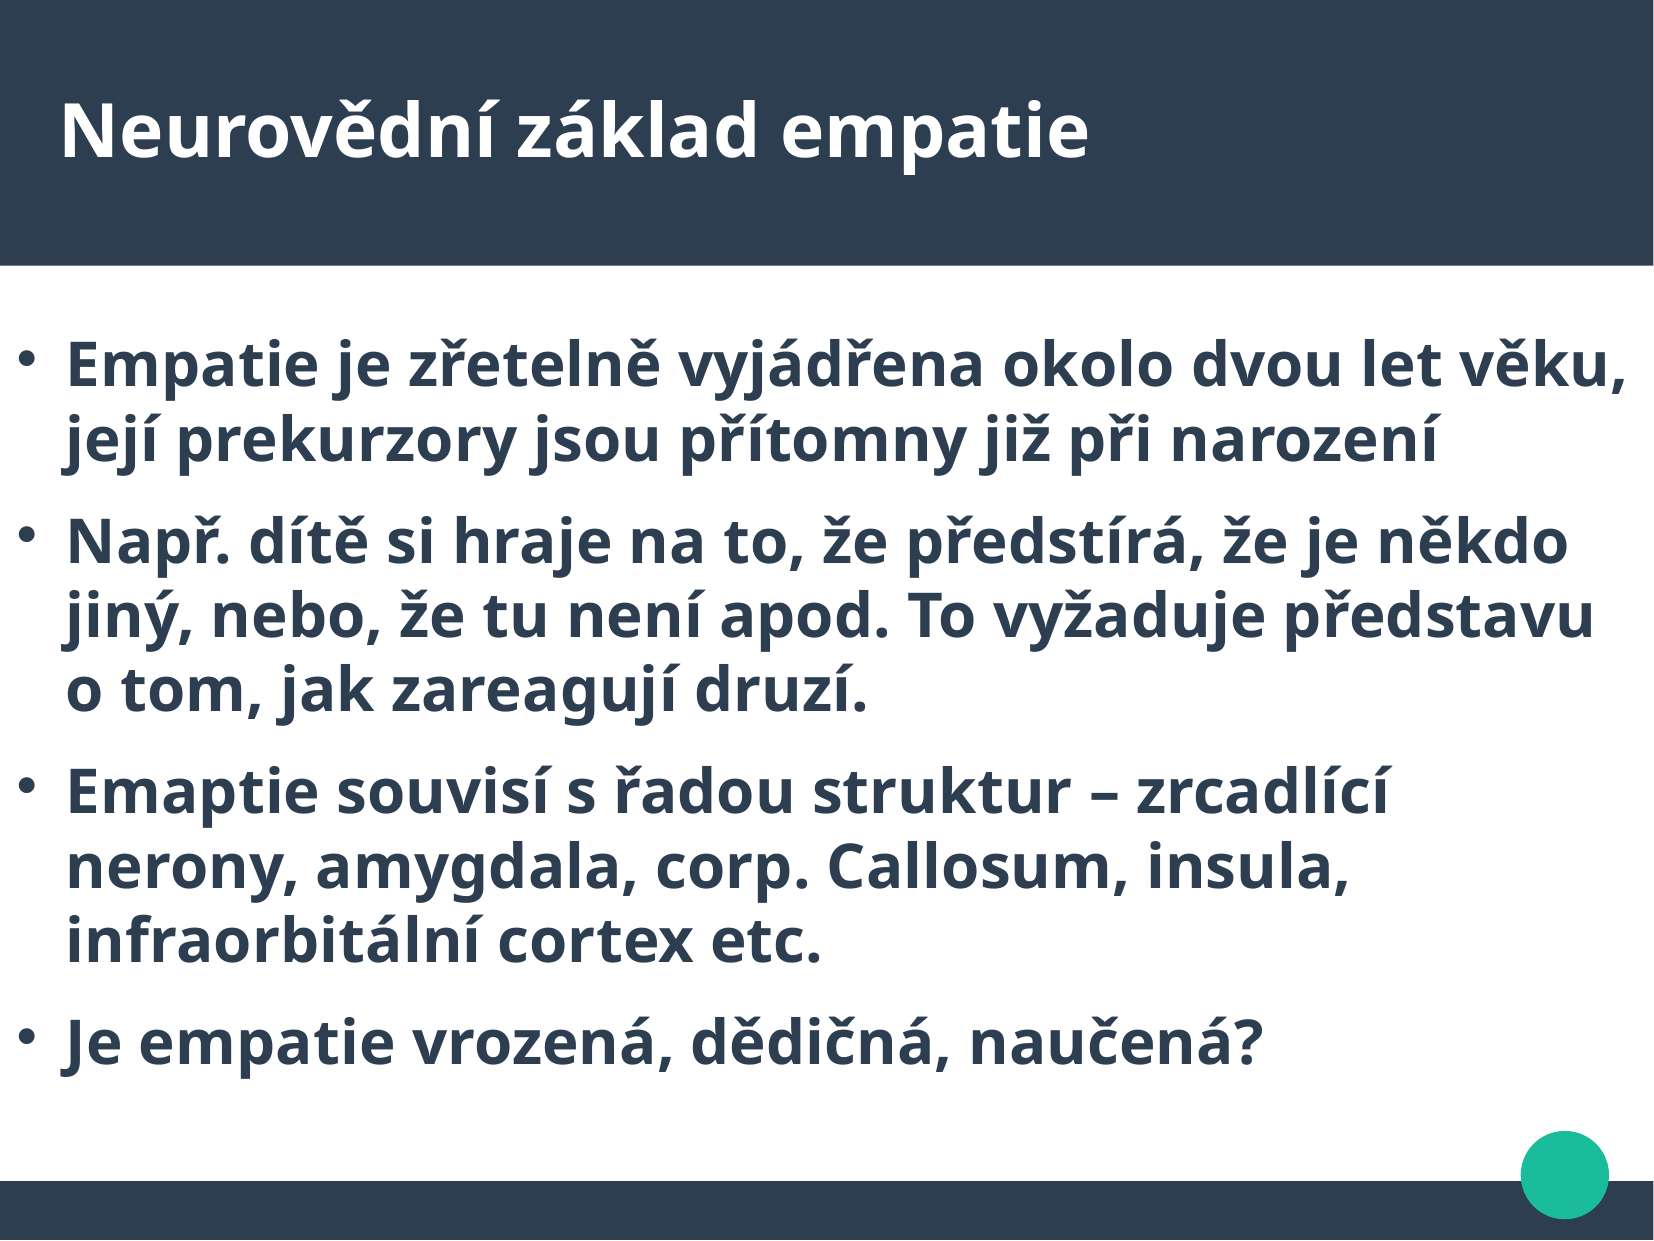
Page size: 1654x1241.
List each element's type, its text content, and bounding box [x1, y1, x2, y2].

text_box Neurovědní základ empatie [59, 49, 1595, 207]
text_box Empatie je zřetelně vyjádřena okolo dvou let věku, její prekurzory jsou přítomny již při narození Např. dítě si hraje na to, že předstírá, že je někdo jiný, nebo, že tu není apod. To vyžaduje představu o tom, jak zareagují druzí. Emaptie souvisí s řadou struktur – zrcadlící nerony, amygdala, corp. Callosum, insula, infraorbitální cortex etc. Je empatie vrozená, dědičná, naučená? [0, 324, 1642, 1152]
